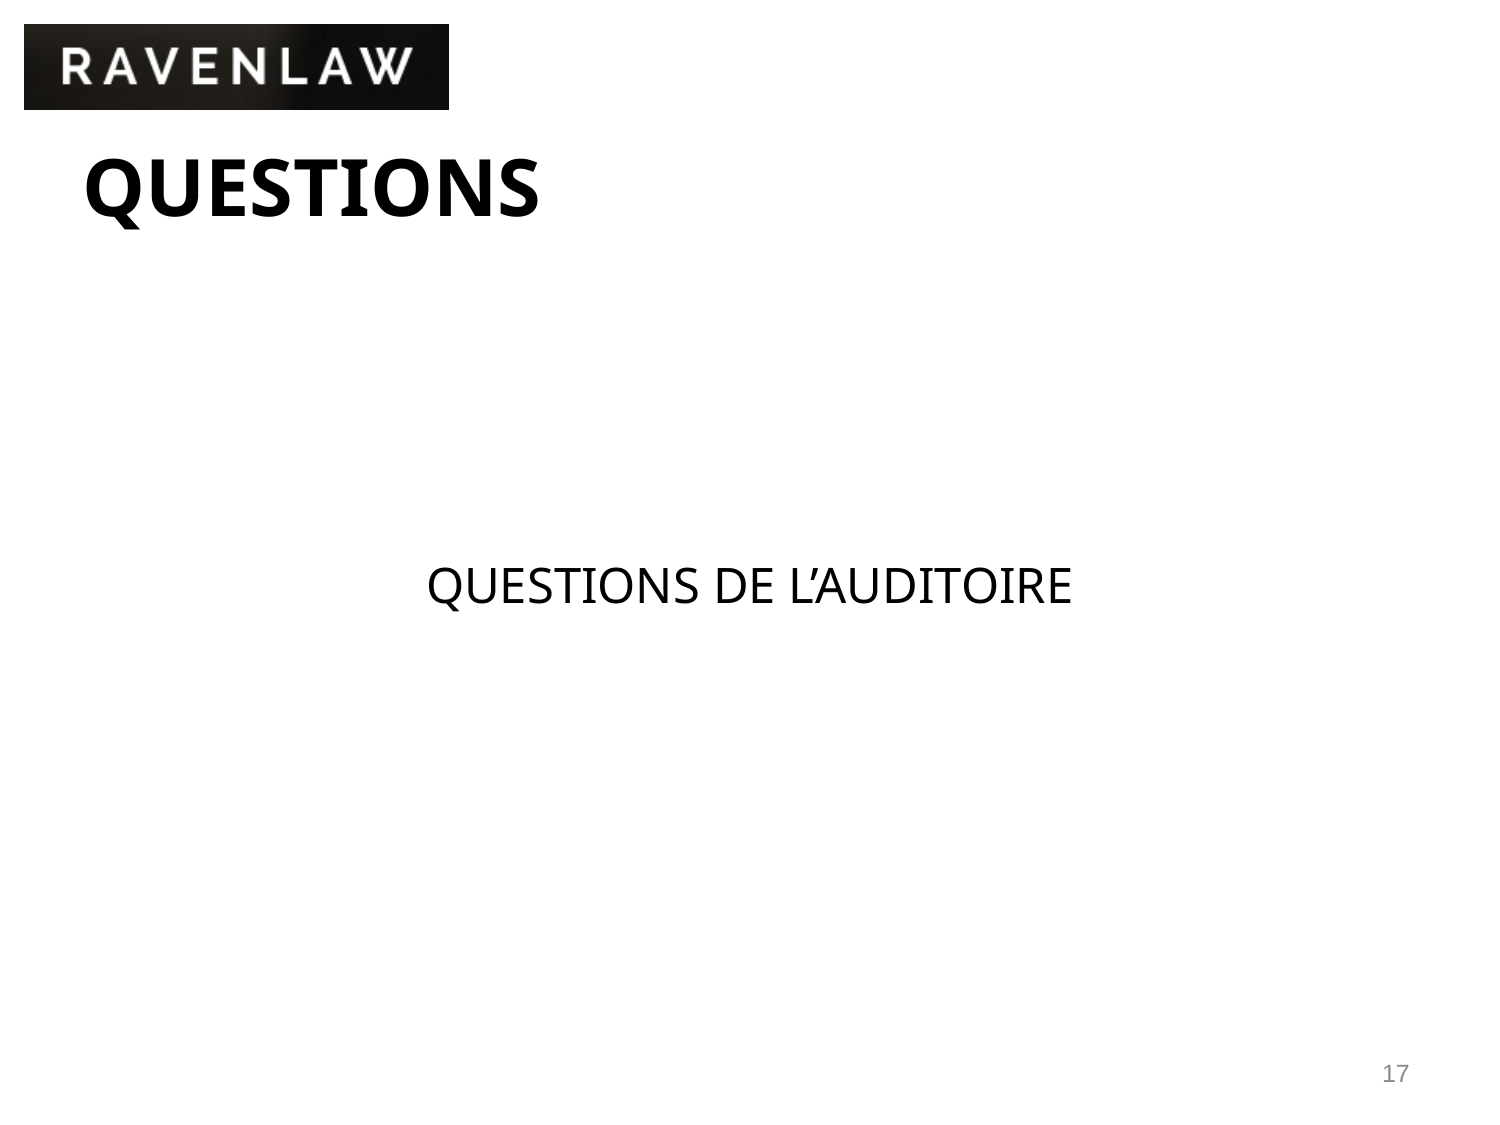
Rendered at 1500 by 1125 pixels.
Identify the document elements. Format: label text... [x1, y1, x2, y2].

list QUESTIONS DE L’AUDITOIRE [75, 262, 1425, 1005]
slide_number 17 [1074, 1042, 1425, 1103]
title QUESTIONS [75, 45, 1425, 233]
picture [24, 24, 449, 110]
